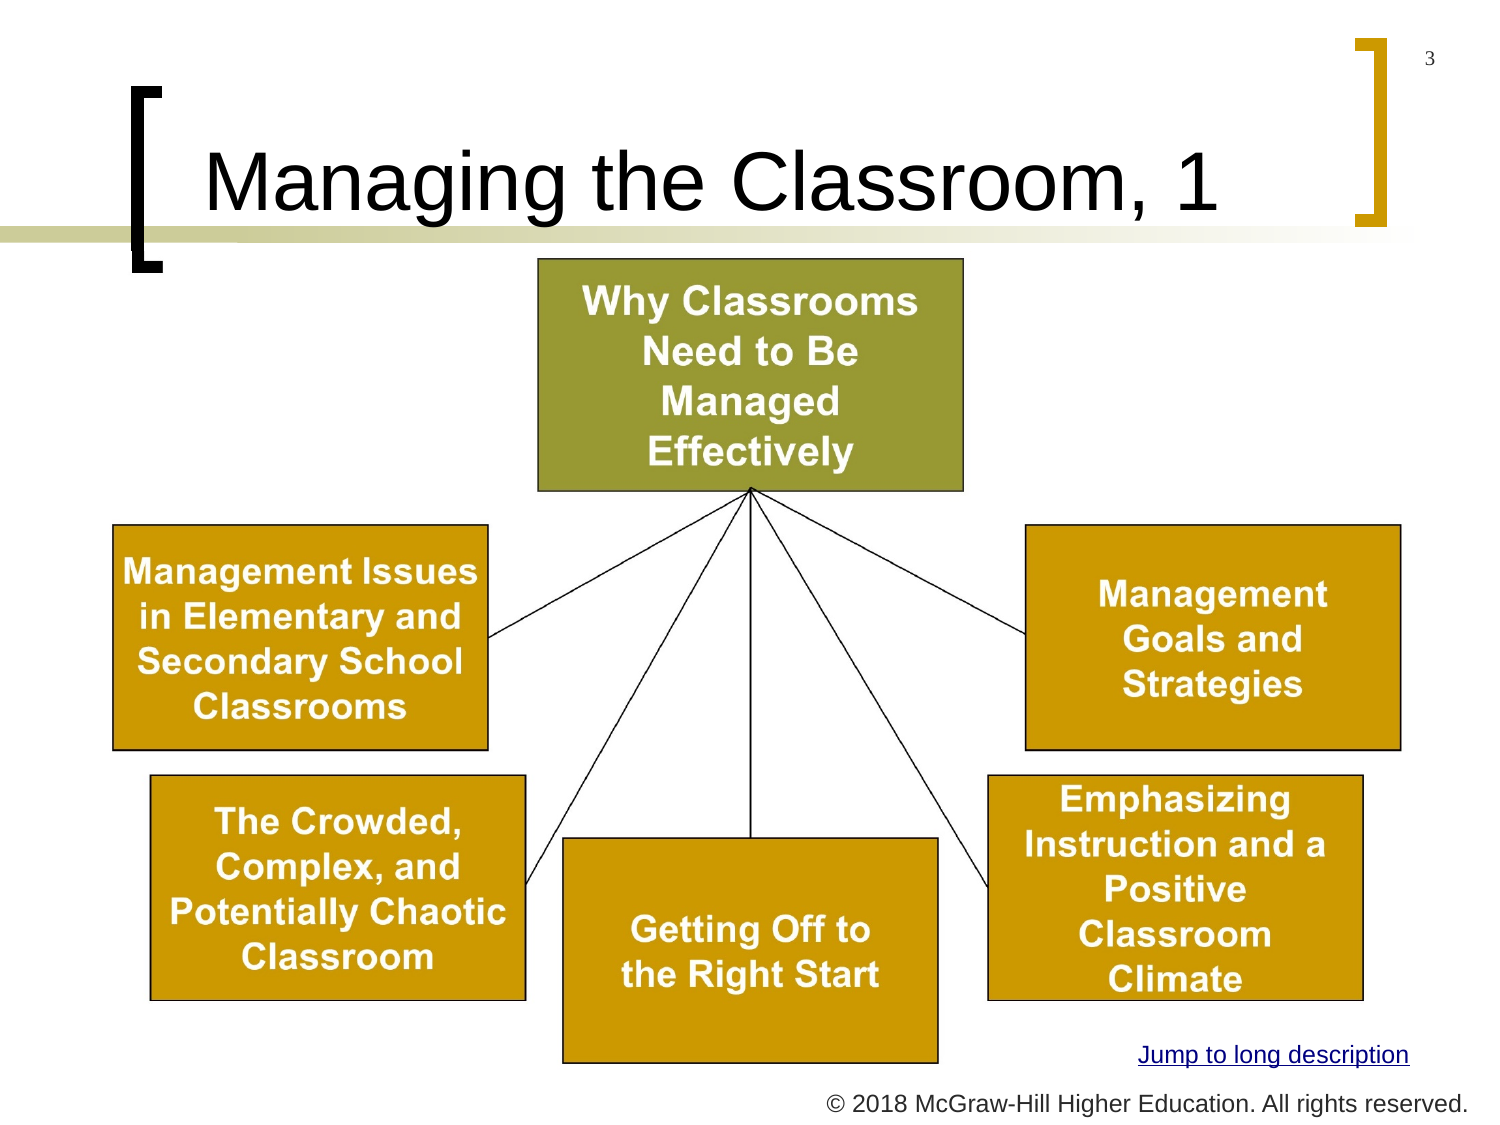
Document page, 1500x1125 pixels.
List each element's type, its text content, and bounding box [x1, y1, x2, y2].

title Managing the Classroom, 1 [188, 3, 1338, 235]
picture [98, 251, 1426, 1074]
